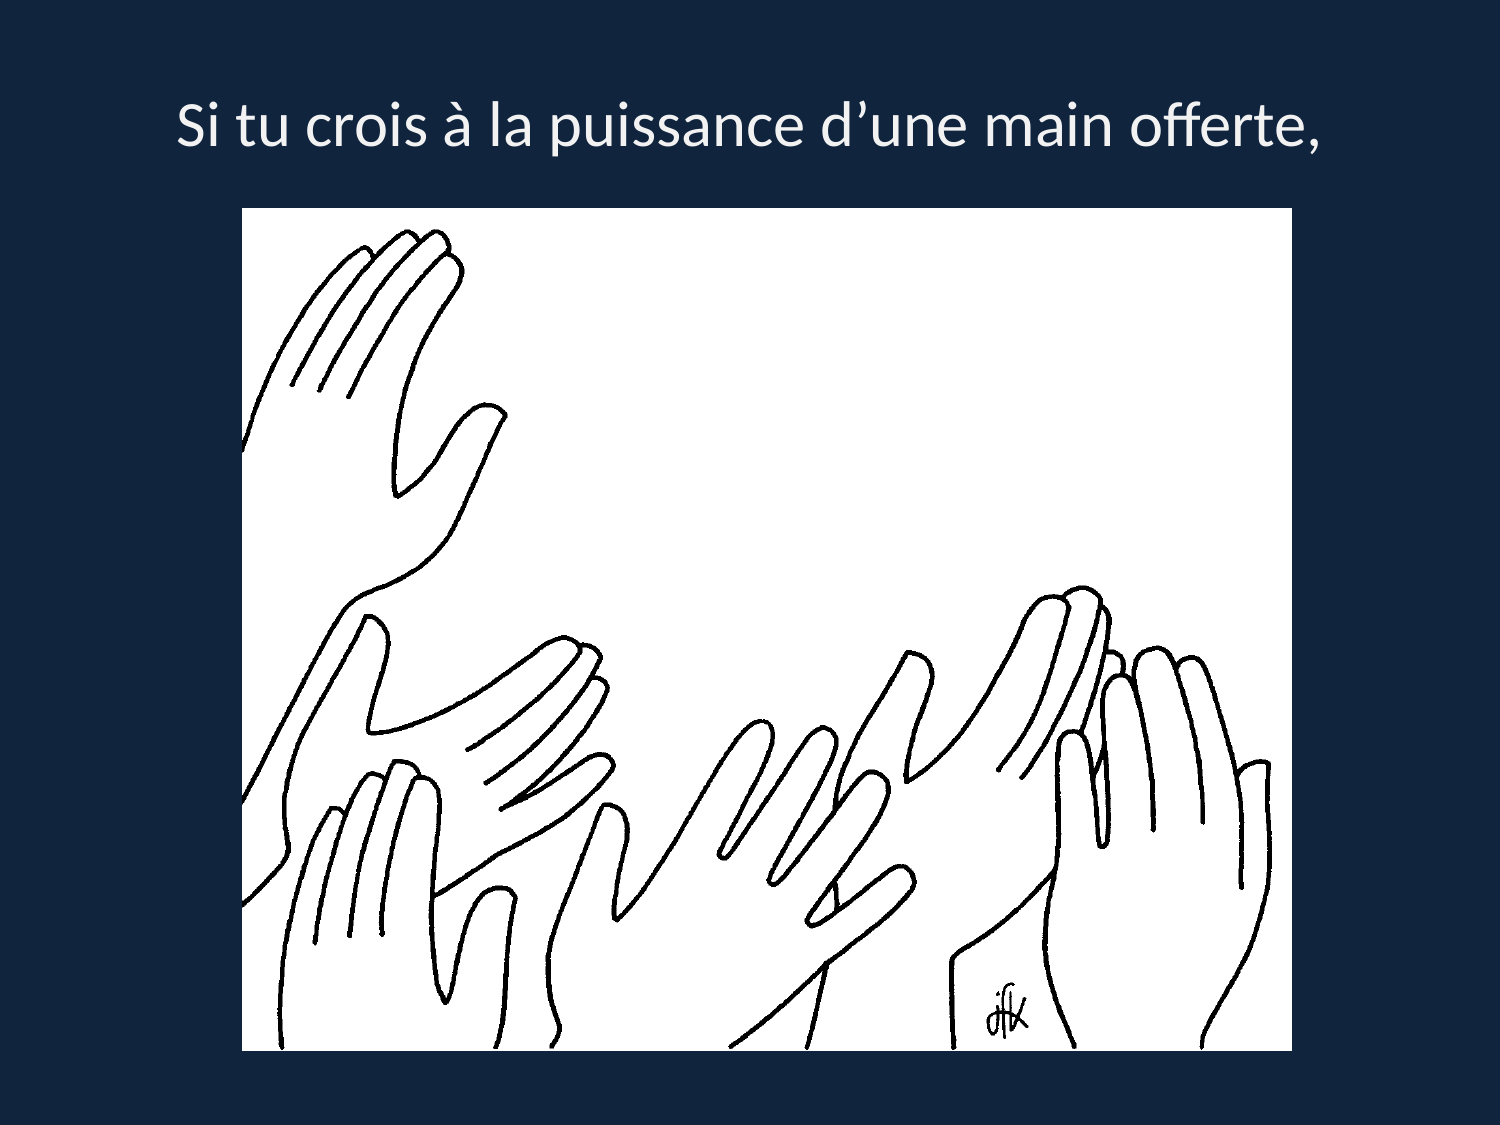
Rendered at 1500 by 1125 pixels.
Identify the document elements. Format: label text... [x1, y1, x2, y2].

picture [241, 207, 1292, 1051]
title Si tu crois à la puissance d’une main offerte, [75, 45, 1425, 197]
